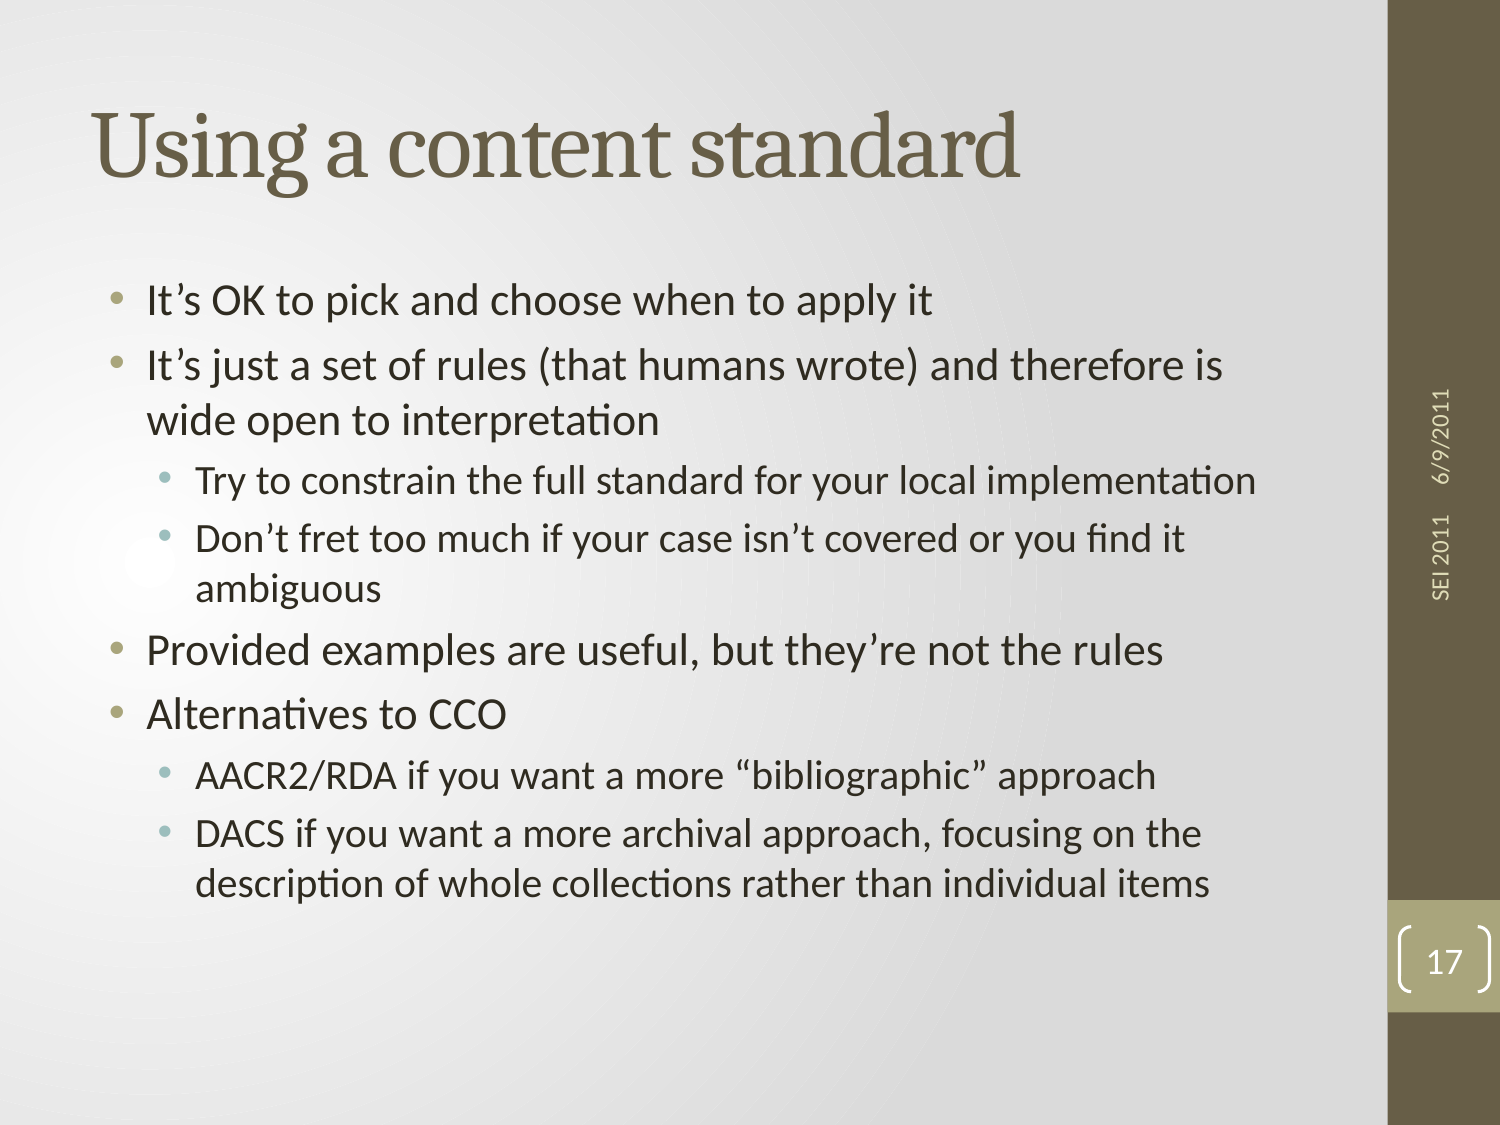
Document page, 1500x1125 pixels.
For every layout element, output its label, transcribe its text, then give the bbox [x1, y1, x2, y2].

title Using a content standard [75, 45, 1325, 233]
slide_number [1408, 100, 1469, 500]
footer SEI 2011 [1408, 500, 1469, 889]
slide_number 17 [1397, 925, 1492, 994]
list It’s OK to pick and choose when to apply it It’s just a set of rules (that humans wrote) and therefore is wide open to interpretation Try to constrain the full standard for your local implementation Don’t fret too much if your case isn’t covered or you find it ambiguous Provided examples are useful, but they’re not the rules Alternatives to CCO AACR2/RDA if you want a more “bibliographic” approach DACS if you want a more archival approach, focusing on the description of whole collections rather than individual items [75, 262, 1325, 1050]
